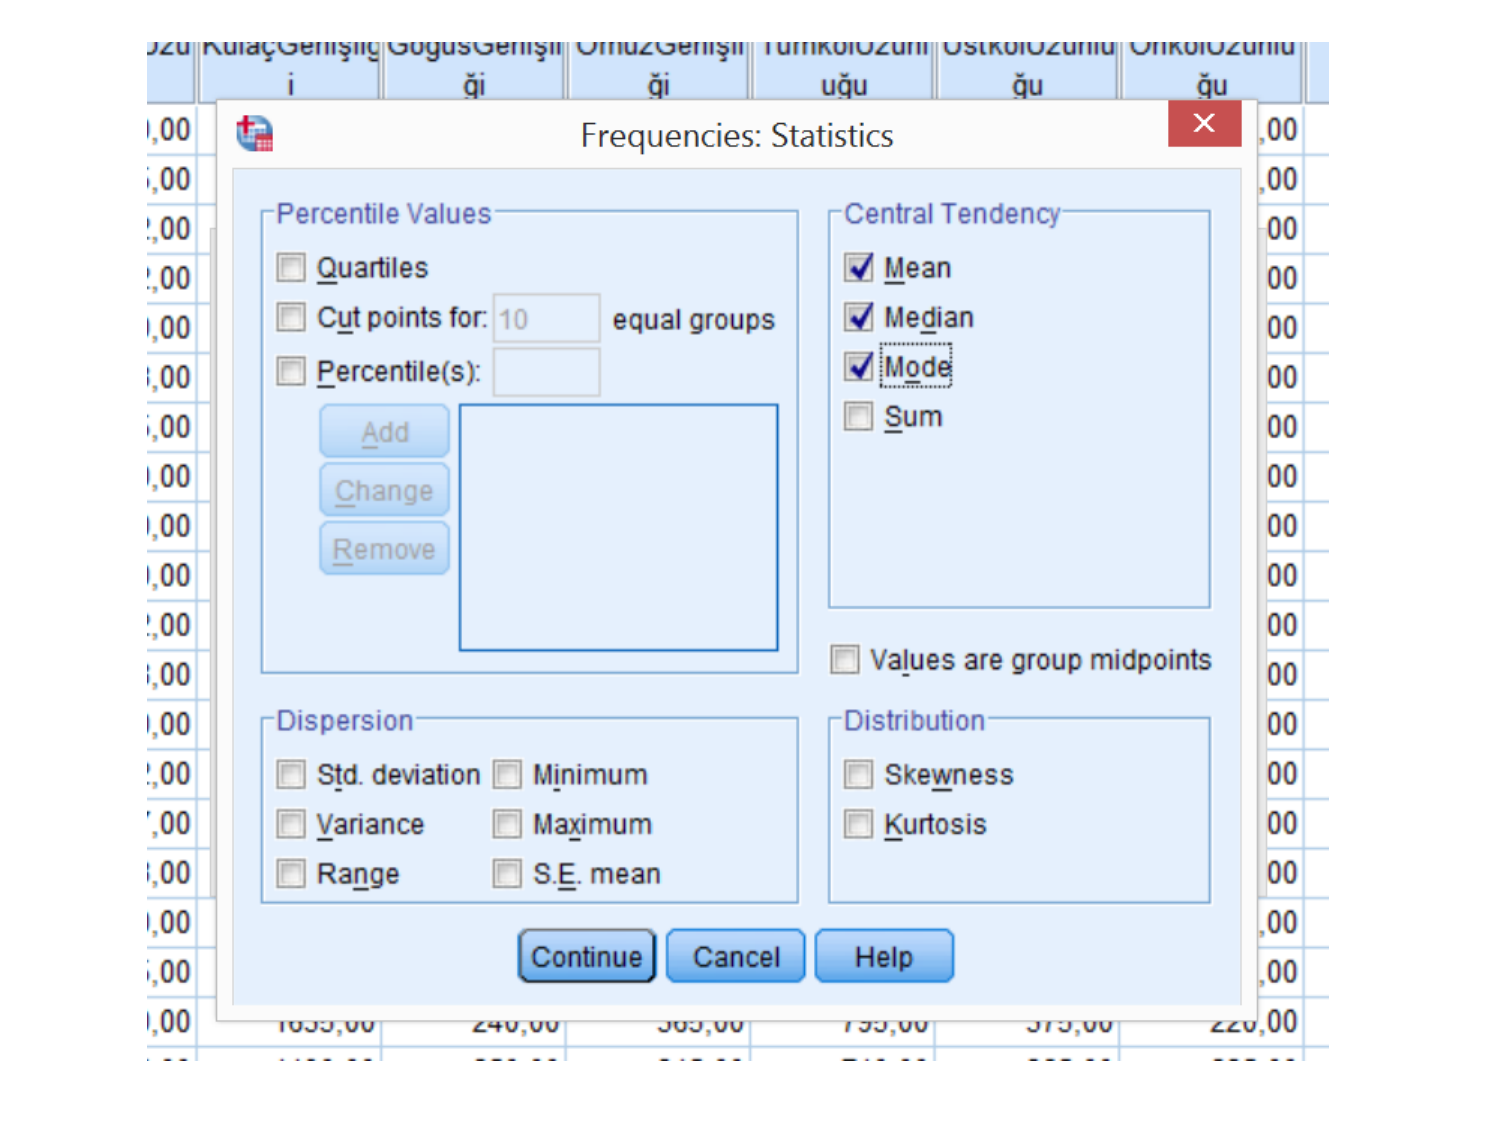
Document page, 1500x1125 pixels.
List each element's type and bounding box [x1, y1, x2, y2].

picture [147, 42, 1329, 1061]
